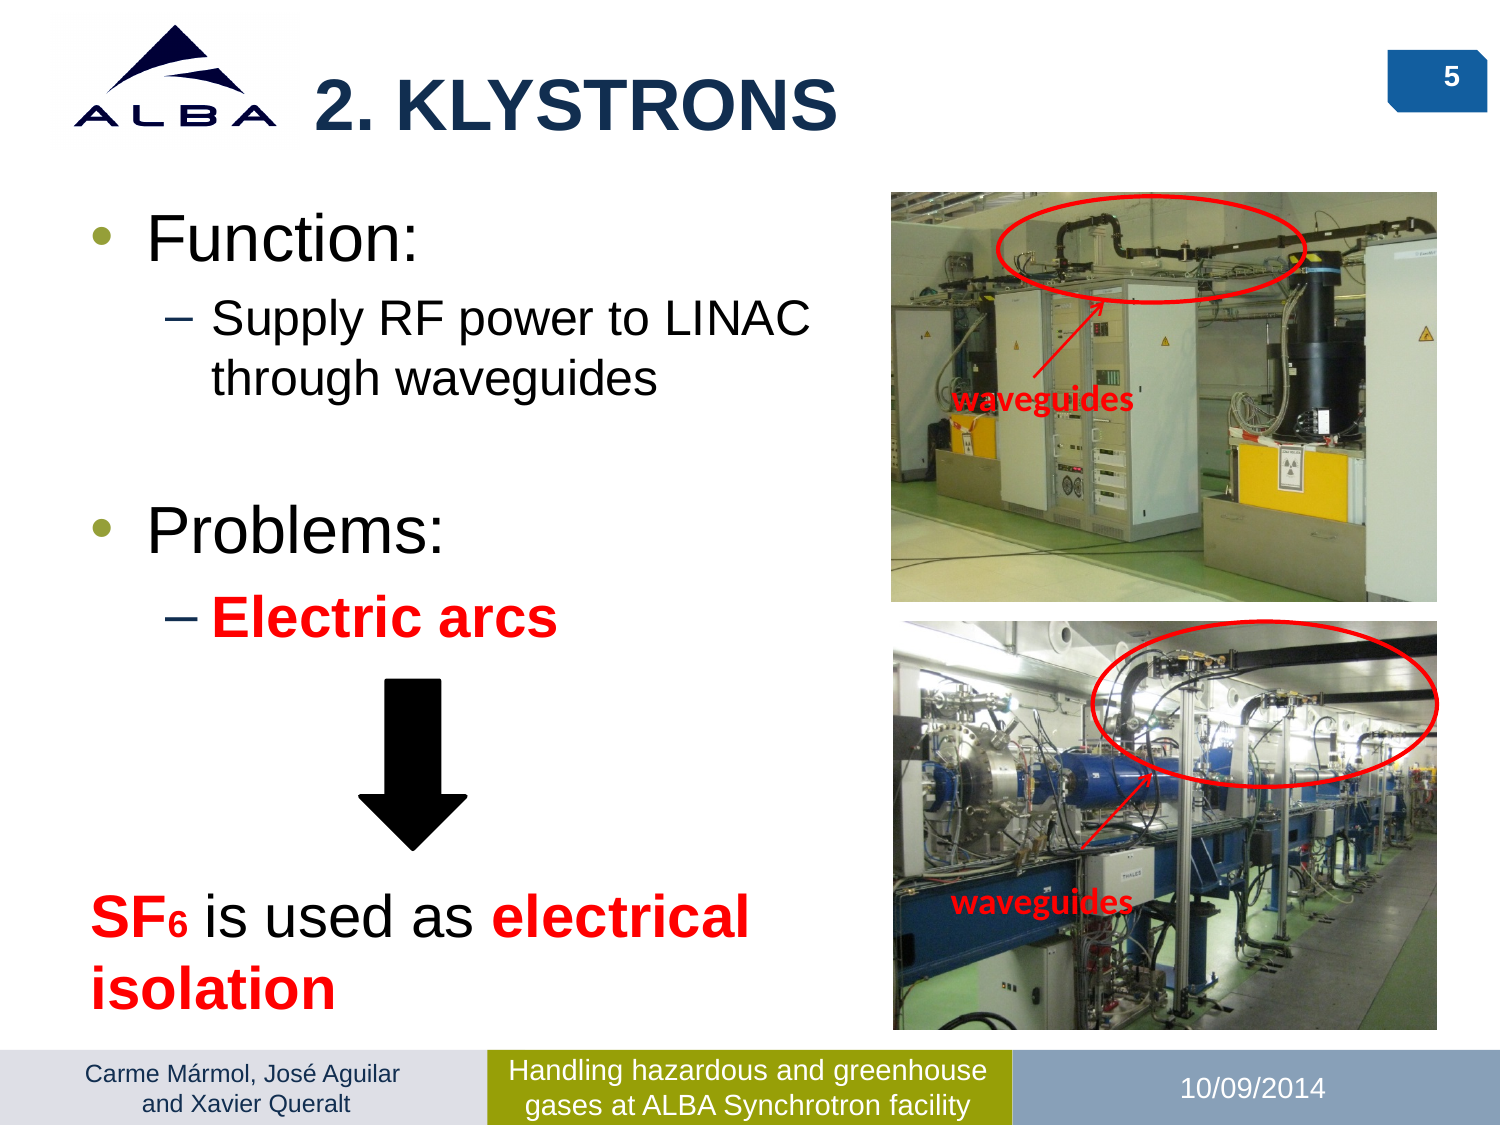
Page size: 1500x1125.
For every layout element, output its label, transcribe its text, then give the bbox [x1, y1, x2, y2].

slide_number 5 [1400, 50, 1475, 101]
text_box Problems: Electric arcs [74, 479, 857, 690]
picture [50, 12, 300, 150]
text_box SF6 is used as electrical isolation [75, 869, 858, 1030]
list Function: Supply RF power to LINAC through waveguides [75, 187, 951, 480]
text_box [1033, 301, 1105, 378]
picture [891, 192, 1438, 602]
picture [893, 621, 1438, 1030]
title 2. KLYSTRONS [300, 50, 1375, 154]
text_box [358, 678, 468, 852]
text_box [1081, 772, 1153, 850]
